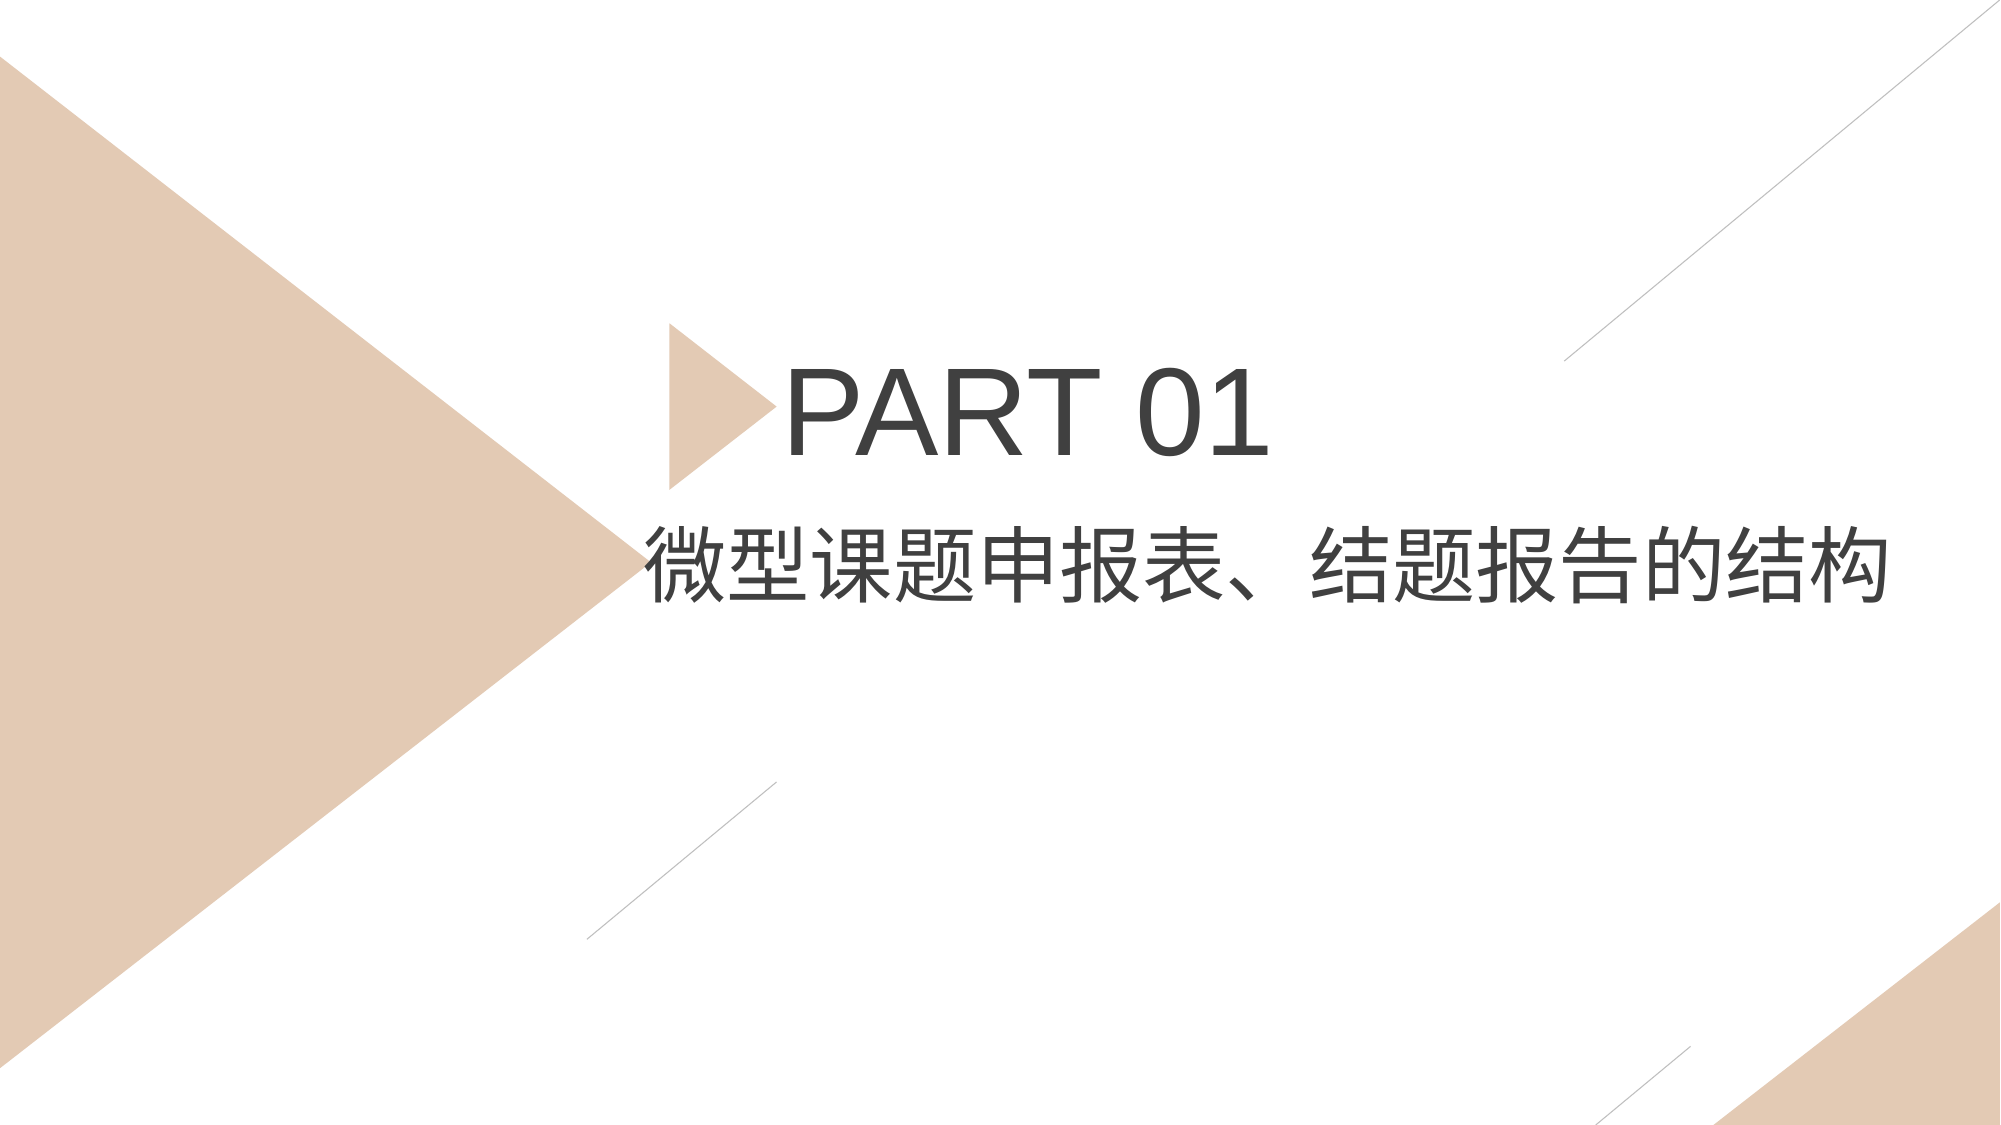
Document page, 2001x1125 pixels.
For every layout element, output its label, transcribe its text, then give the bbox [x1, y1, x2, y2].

text_box PART 01 [766, 323, 1289, 488]
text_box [1595, 1046, 1691, 1125]
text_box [1564, 0, 2000, 362]
text_box [668, 321, 766, 492]
text_box [0, 55, 581, 1070]
text_box [1711, 900, 2000, 1125]
text_box 微型课题申报表、结题报告的结构 [567, 506, 1968, 621]
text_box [586, 781, 777, 940]
